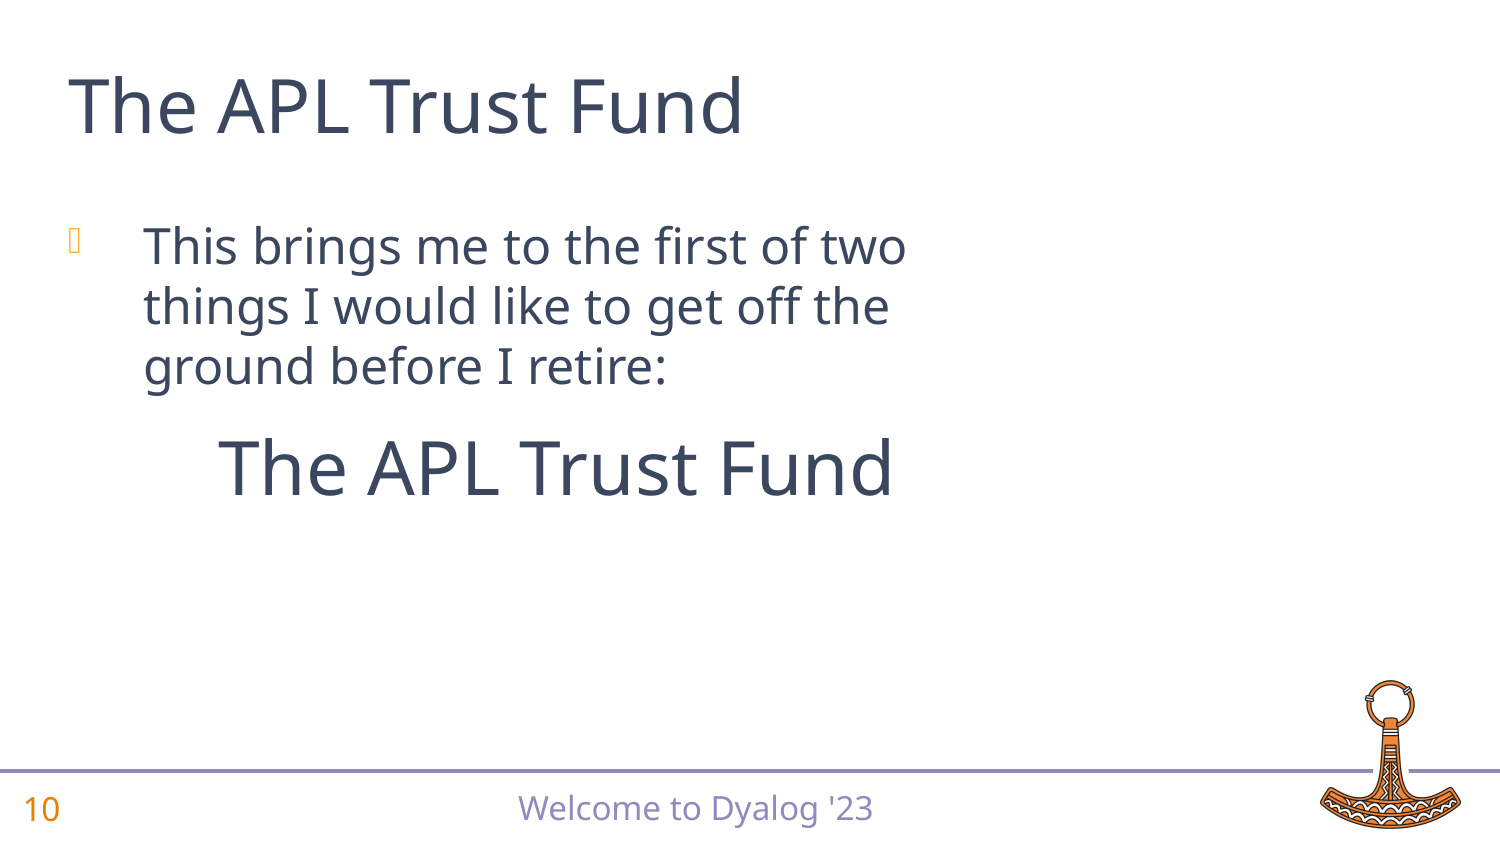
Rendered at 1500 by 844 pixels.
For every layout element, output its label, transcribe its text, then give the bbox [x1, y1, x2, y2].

list This brings me to the first of two things I would like to get off the ground before I retire: The APL Trust Fund [53, 207, 1053, 740]
picture [1320, 680, 1461, 829]
title The APL Trust Fund [53, 43, 1203, 157]
